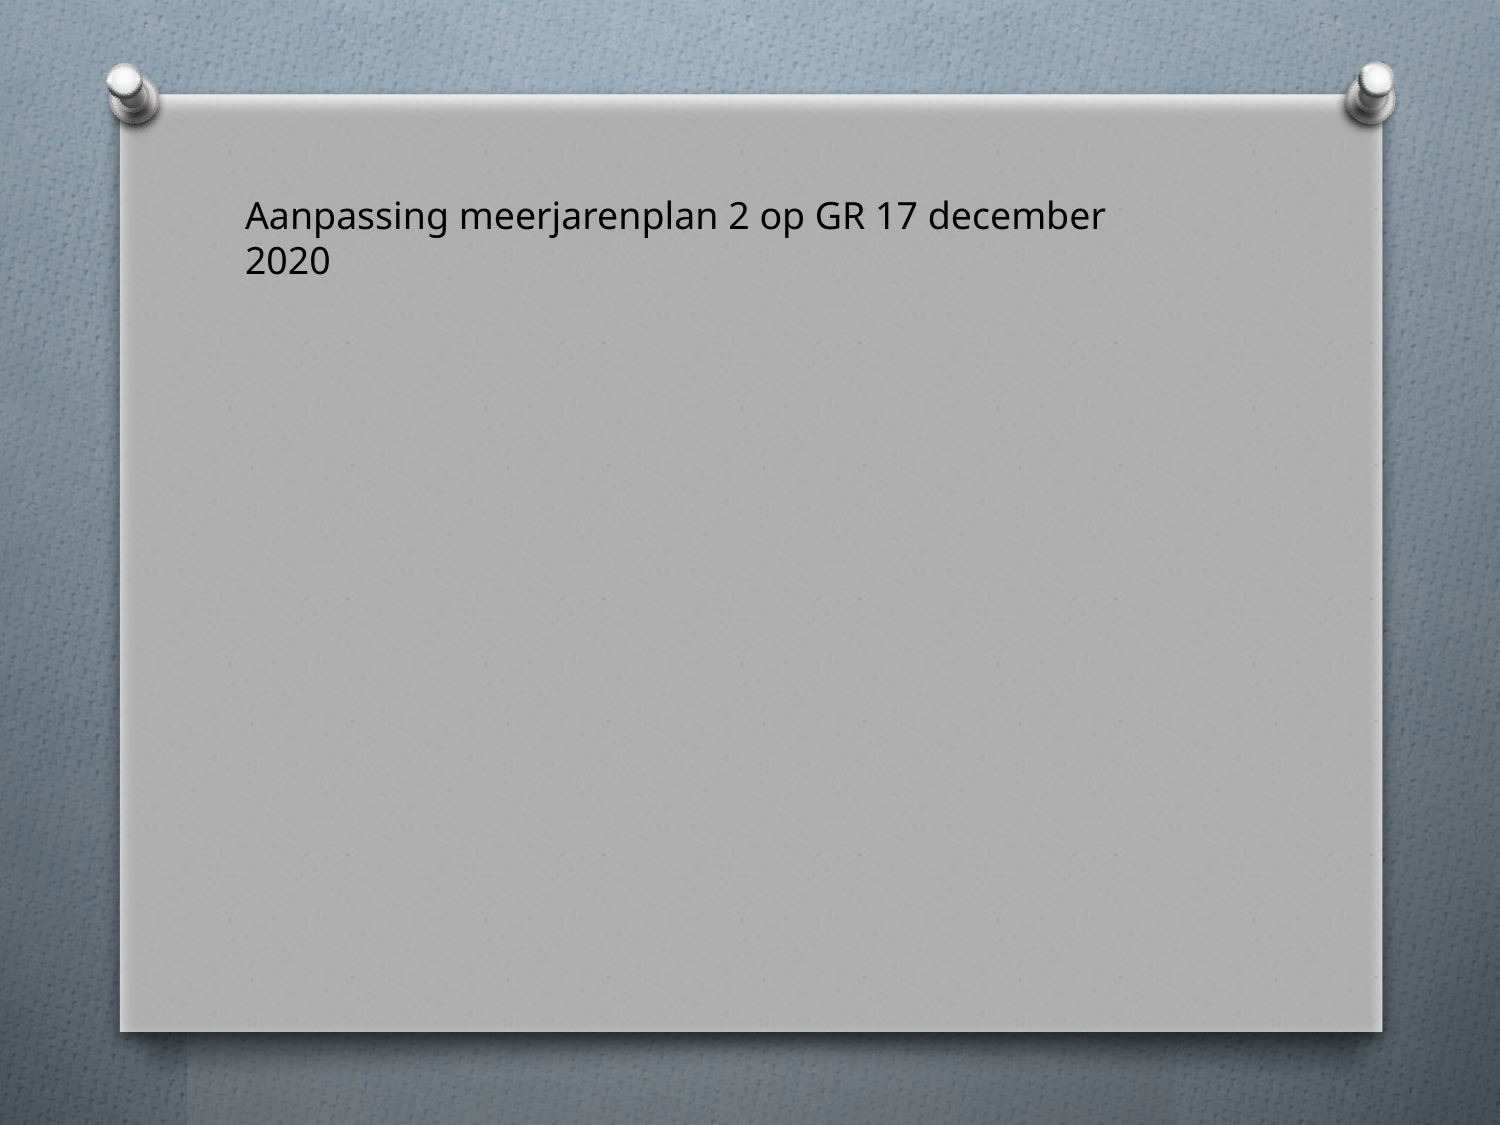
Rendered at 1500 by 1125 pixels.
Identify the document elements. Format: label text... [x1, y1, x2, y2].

picture [1317, 35, 1439, 156]
text_box Aanpassing meerjarenplan 2 op GR 17 december 2020 [230, 184, 1199, 290]
picture [75, 29, 198, 153]
